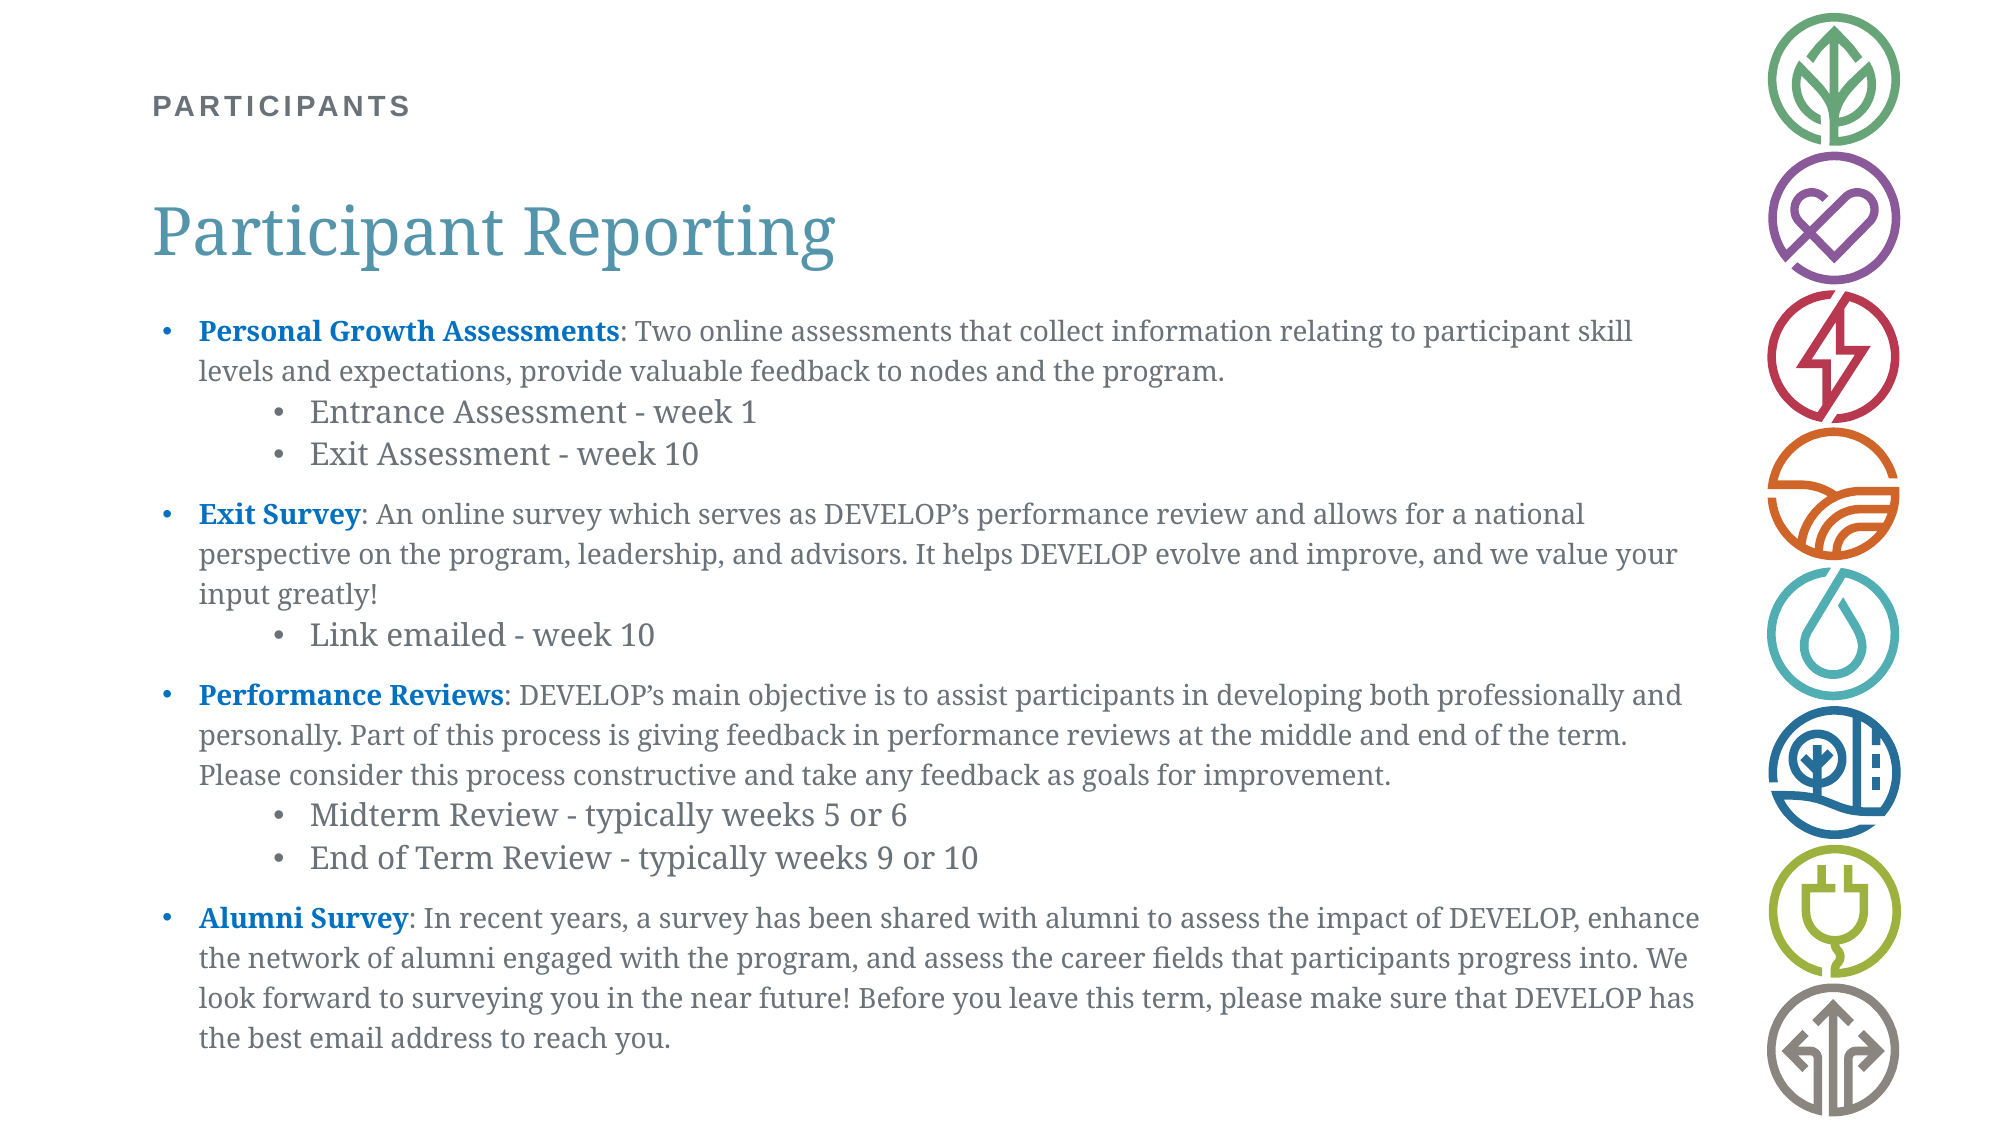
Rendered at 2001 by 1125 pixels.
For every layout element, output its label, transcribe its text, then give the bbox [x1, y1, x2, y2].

picture [1767, 983, 1900, 1117]
picture [1767, 567, 1900, 701]
picture [1767, 12, 1901, 146]
picture [1768, 151, 1901, 285]
text_box Personal Growth Assessments: Two online assessments that collect information relating to participant skill levels and expectations, provide valuable feedback to nodes and the program. Entrance Assessment - week 1 Exit Assessment - week 10 Exit Survey: An online survey which serves as DEVELOP’s performance review and allows for a national perspective on the program, leadership, and advisors. It helps DEVELOP evolve and improve, and we value your input greatly! Link emailed - week 10 Performance Reviews: DEVELOP’s main objective is to assist participants in developing both professionally and personally. Part of this process is giving feedback in performance reviews at the middle and end of the term. Please consider this process constructive and take any feedback as goals for improvement. Midterm Review - typically weeks 5 or 6 End of Term Review - typically weeks 9 or 10 Alumni Survey: In recent years, a survey has been shared with alumni to assess the impact of DEVELOP, enhance the network of alumni engaged with the program, and assess the career fields that participants progress into. We look forward to surveying you in the near future! Before you leave this term, please make sure that DEVELOP has the best email address to reach you. [137, 299, 1717, 1066]
picture [1768, 844, 1901, 978]
title PARTICIPANTS [137, 59, 1863, 154]
list Participant Reporting [137, 161, 1895, 296]
picture [1768, 706, 1901, 839]
picture [1767, 427, 1900, 561]
picture [1767, 290, 1900, 424]
